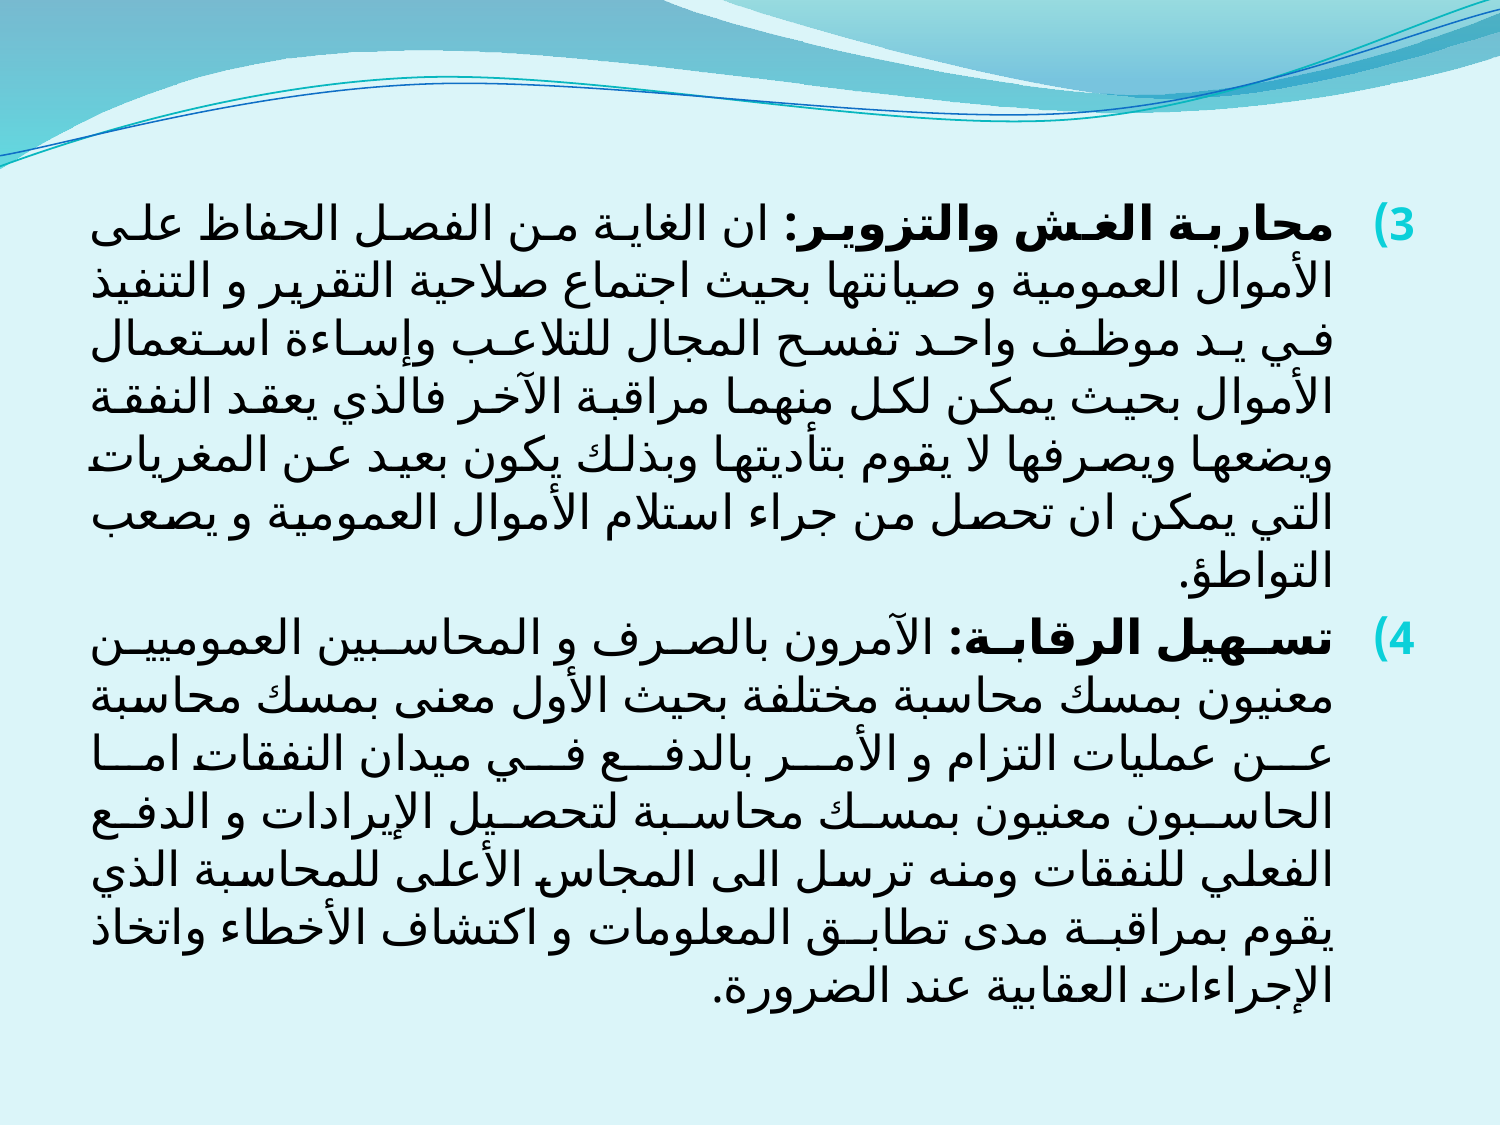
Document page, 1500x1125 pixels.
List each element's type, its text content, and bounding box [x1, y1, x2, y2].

list محاربة الغش والتزوير: ان الغاية من الفصل الحفاظ على الأموال العمومية و صيانتها بحيث اجتماع صلاحية التقرير و التنفيذ في يد موظف واحد تفسح المجال للتلاعب وإساءة استعمال الأموال بحيث يمكن لكل منهما مراقبة الآخر فالذي يعقد النفقة ويضعها ويصرفها لا يقوم بتأديتها وبذلك يكون بعيد عن المغريات التي يمكن ان تحصل من جراء استلام الأموال العمومية و يصعب التواطؤ. تسهيل الرقابة: الآمرون بالصرف و المحاسبين العموميين معنيون بمسك محاسبة مختلفة بحيث الأول معنى بمسك محاسبة عن عمليات التزام و الأمر بالدفع في ميدان النفقات اما الحاسبون معنيون بمسك محاسبة لتحصيل الإيرادات و الدفع الفعلي للنفقات ومنه ترسل الى المجاس الأعلى للمحاسبة الذي يقوم بمراقبة مدى تطابق المعلومات و اكتشاف الأخطاء واتخاذ الإجراءات العقابية عند الضرورة. [75, 184, 1425, 1038]
